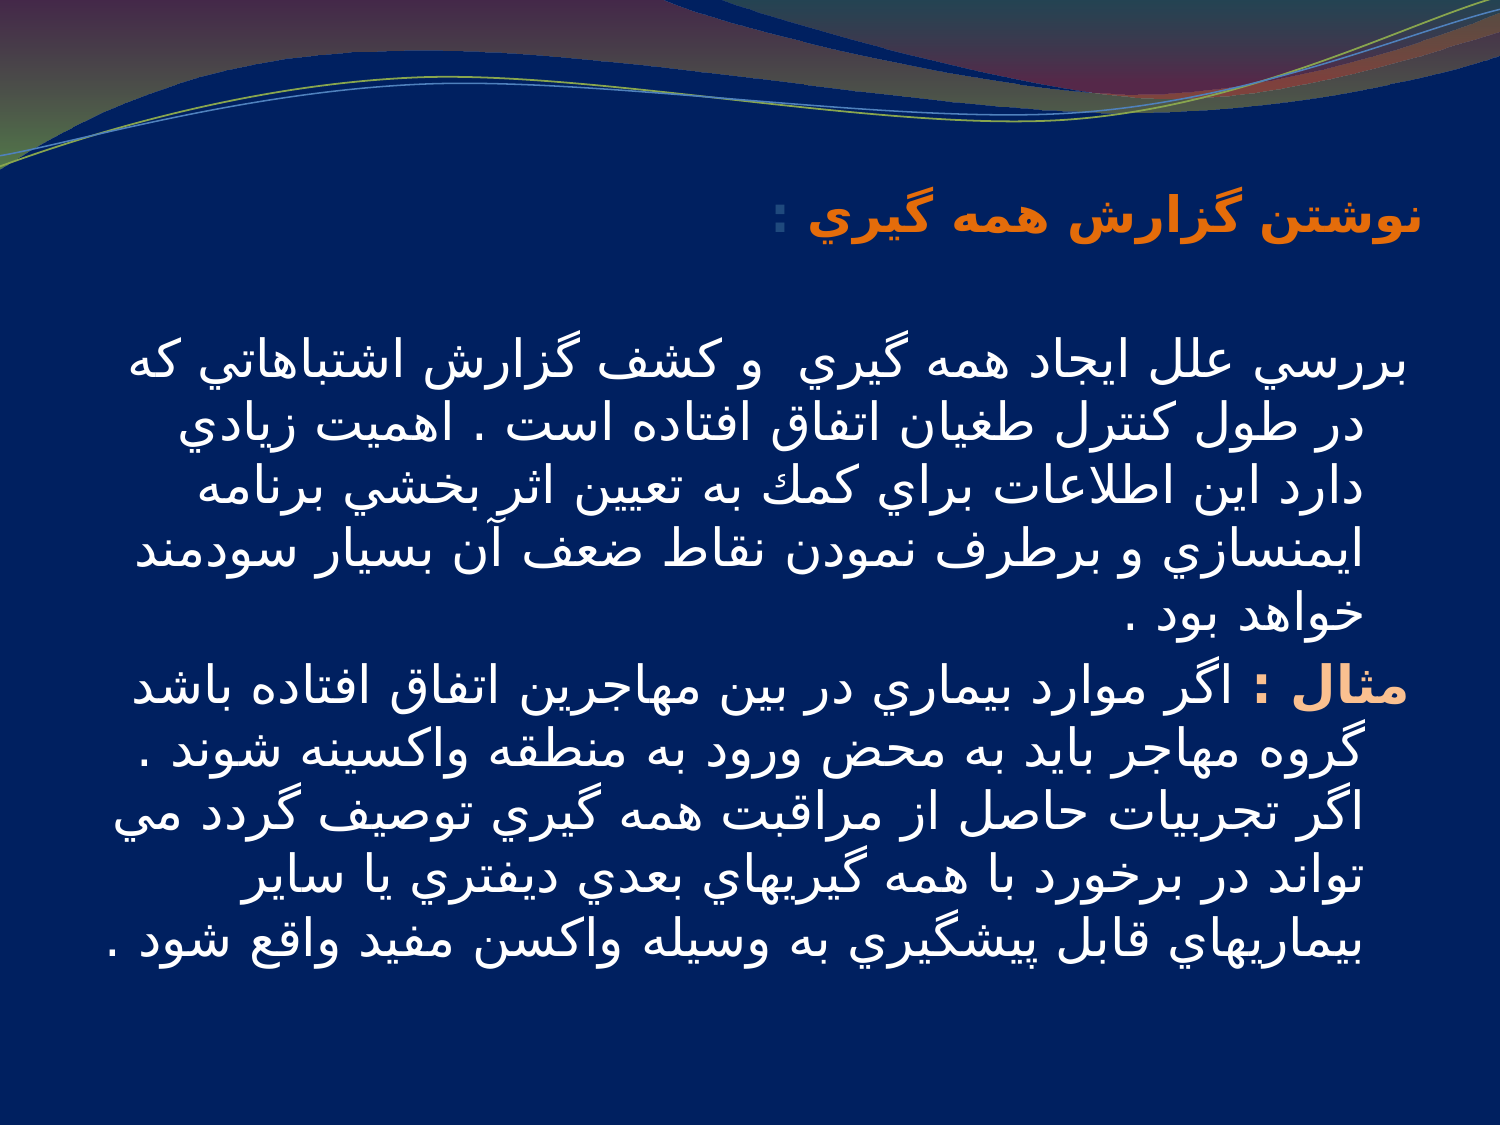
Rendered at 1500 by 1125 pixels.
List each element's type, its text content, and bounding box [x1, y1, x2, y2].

title نوشتن گزارش همه گيري : [75, 115, 1425, 303]
list بررسي علل ايجاد همه گيري و كشف گزارش اشتباهاتي كه در طول كنترل طغيان اتفاق افتاده است . اهميت زيادي دارد اين اطلاعات براي كمك به تعيين اثر بخشي برنامه ايمنسازي و برطرف نمودن نقاط ضعف آن بسيار سودمند خواهد بود . مثال : اگر موارد بيماري در بين مهاجرين اتفاق افتاده باشد گروه مهاجر بايد به محض ورود به منطقه واكسينه شوند . اگر تجربيات حاصل از مراقبت همه گيري توصيف گردد مي تواند در برخورد با همه گيريهاي بعدي ديفتري يا ساير بيماريهاي قابل پيشگيري به وسيله واكسن مفيد واقع شود . [75, 317, 1425, 1038]
